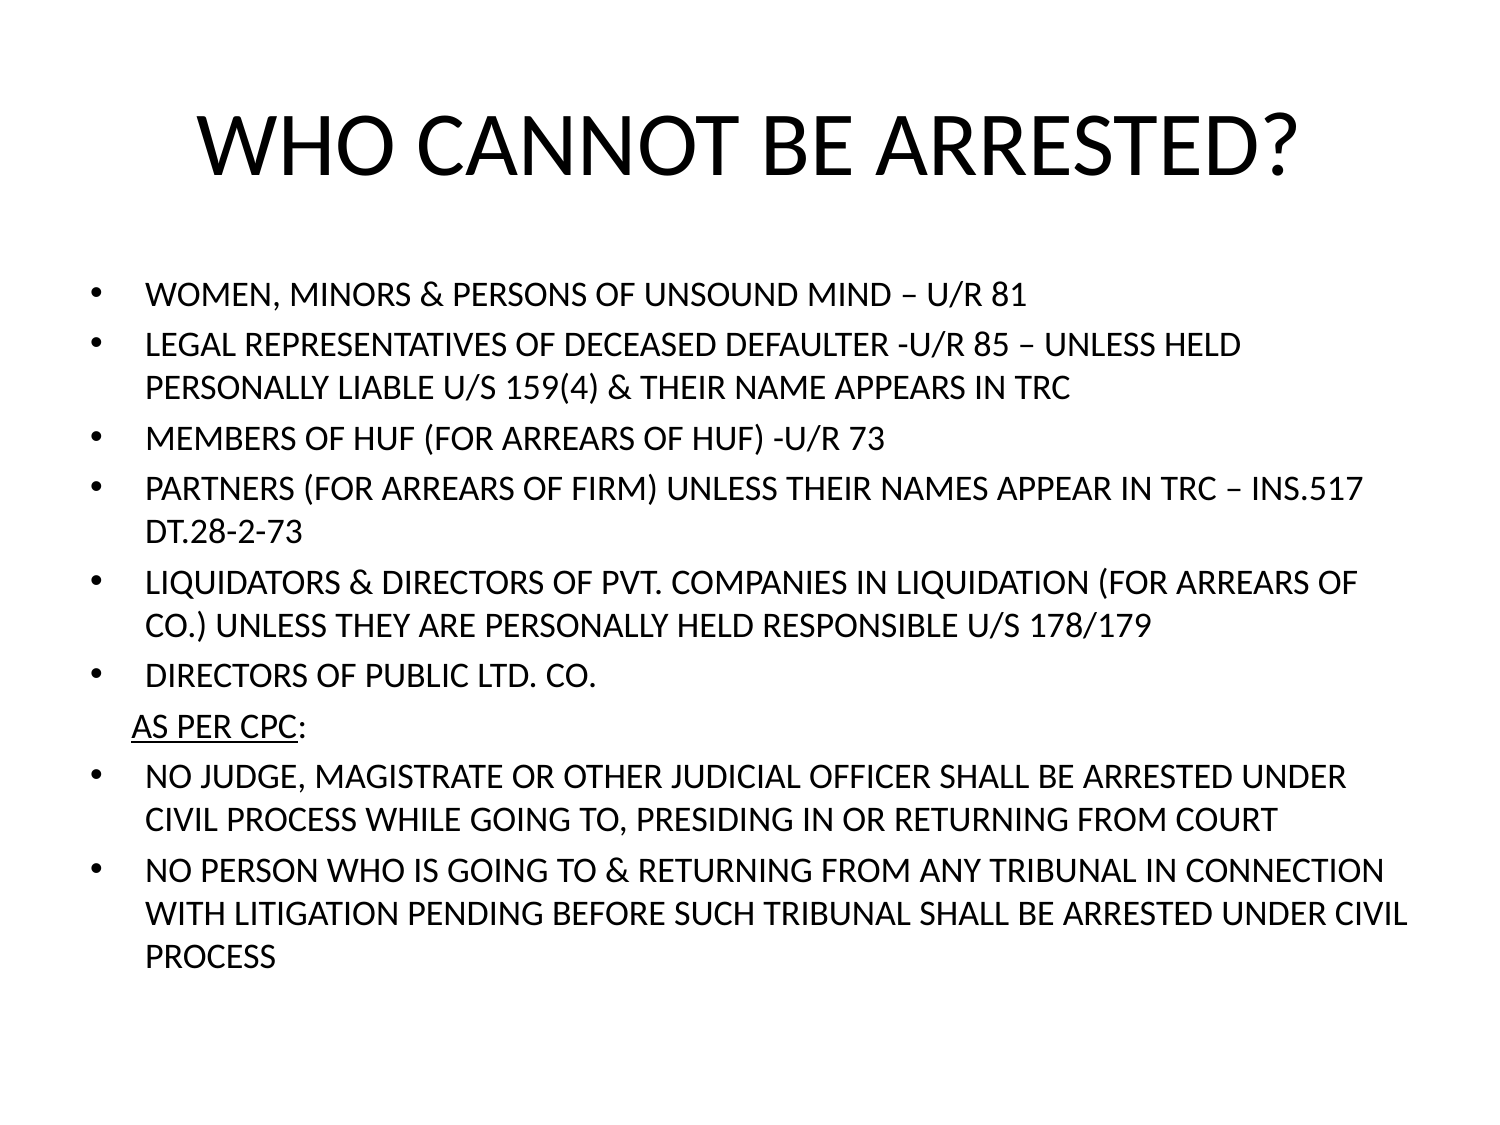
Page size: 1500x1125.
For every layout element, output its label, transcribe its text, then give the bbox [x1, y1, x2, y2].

list WOMEN, MINORS & PERSONS OF UNSOUND MIND – U/R 81 LEGAL REPRESENTATIVES OF DECEASED DEFAULTER -U/R 85 – UNLESS HELD PERSONALLY LIABLE U/S 159(4) & THEIR NAME APPEARS IN TRC MEMBERS OF HUF (FOR ARREARS OF HUF) -U/R 73 PARTNERS (FOR ARREARS OF FIRM) UNLESS THEIR NAMES APPEAR IN TRC – INS.517 DT.28-2-73 LIQUIDATORS & DIRECTORS OF PVT. COMPANIES IN LIQUIDATION (FOR ARREARS OF CO.) UNLESS THEY ARE PERSONALLY HELD RESPONSIBLE U/S 178/179 DIRECTORS OF PUBLIC LTD. CO. AS PER CPC: NO JUDGE, MAGISTRATE OR OTHER JUDICIAL OFFICER SHALL BE ARRESTED UNDER CIVIL PROCESS WHILE GOING TO, PRESIDING IN OR RETURNING FROM COURT NO PERSON WHO IS GOING TO & RETURNING FROM ANY TRIBUNAL IN CONNECTION WITH LITIGATION PENDING BEFORE SUCH TRIBUNAL SHALL BE ARRESTED UNDER CIVIL PROCESS [75, 262, 1425, 1005]
title WHO CANNOT BE ARRESTED? [75, 45, 1425, 233]
